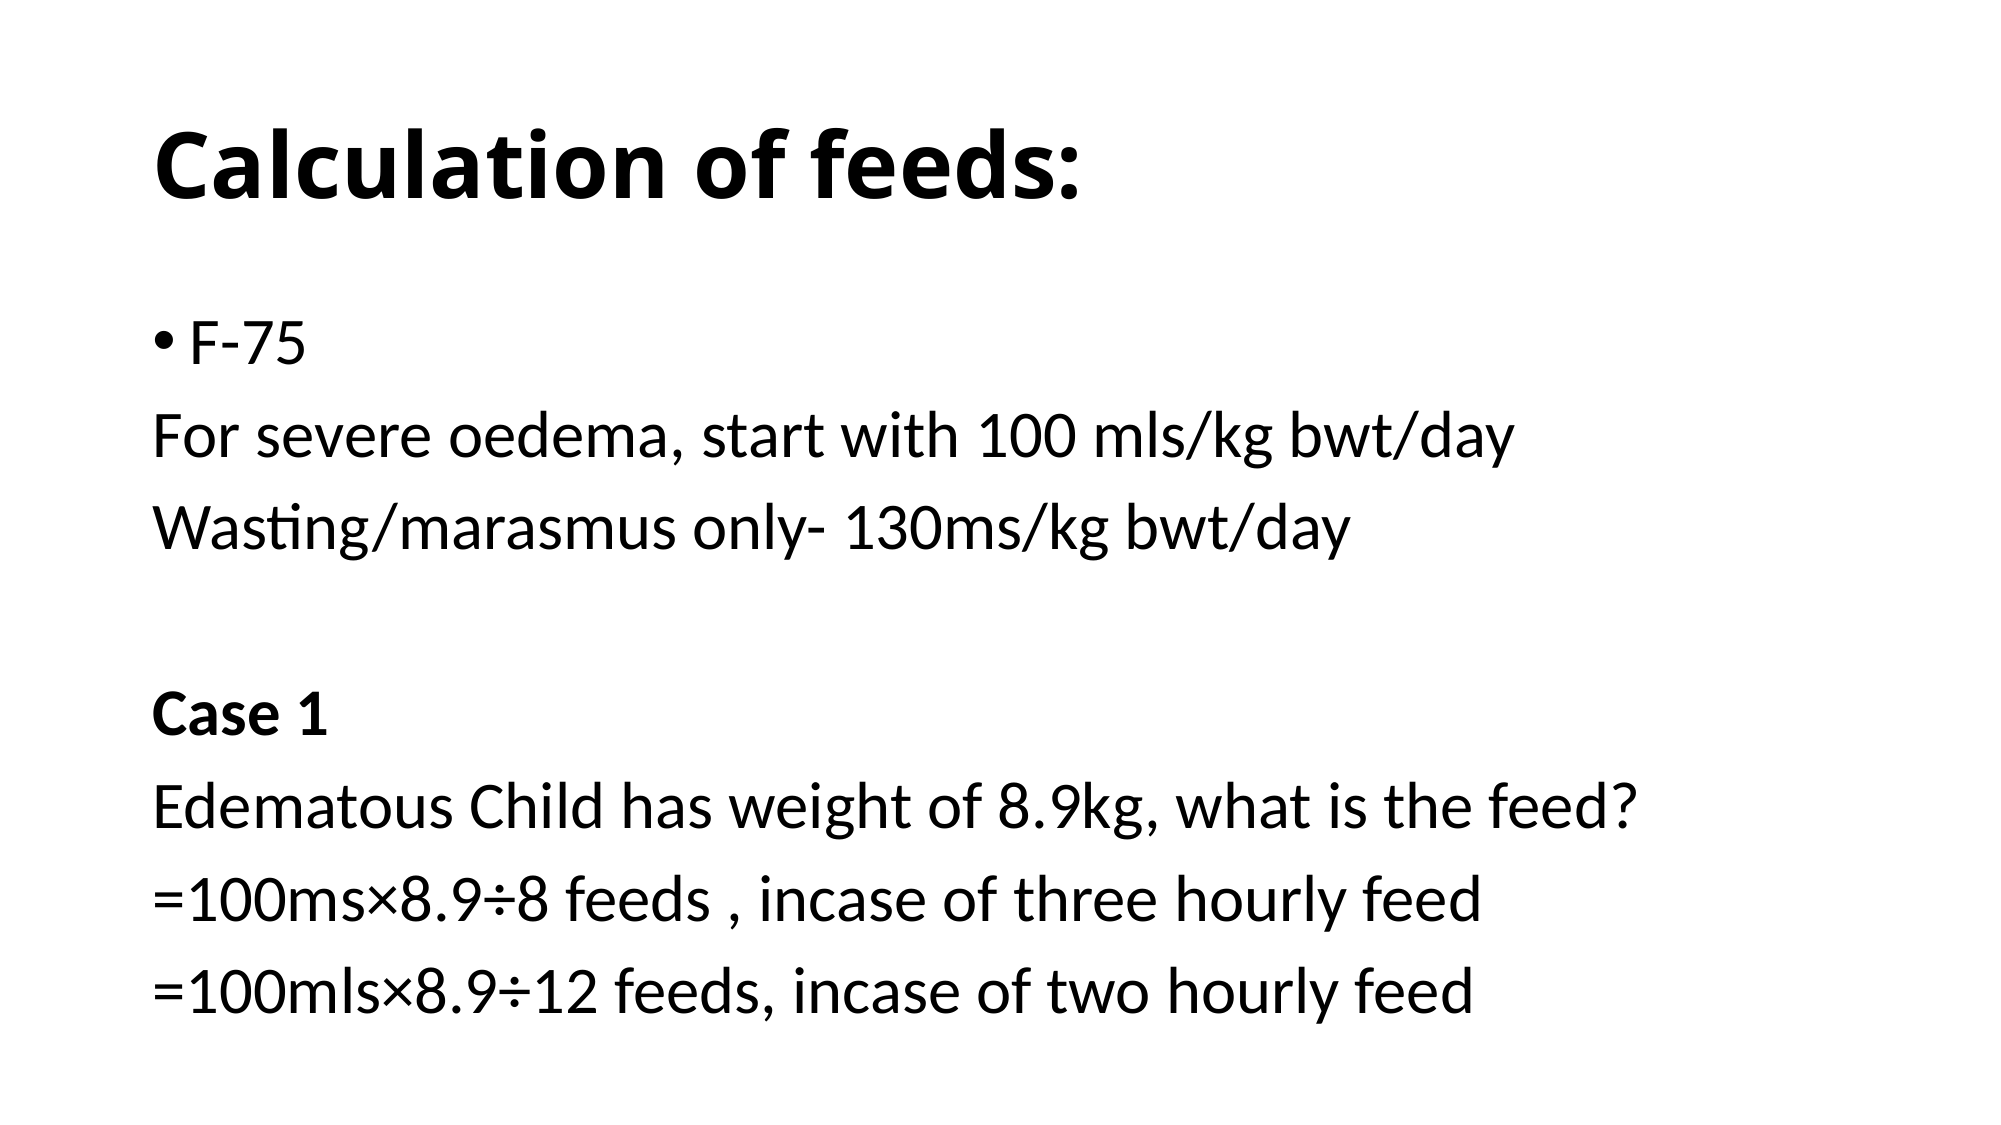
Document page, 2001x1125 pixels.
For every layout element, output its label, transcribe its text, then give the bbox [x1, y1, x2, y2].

list F-75 For severe oedema, start with 100 mls/kg bwt/day Wasting/marasmus only- 130ms/kg bwt/day Case 1 Edematous Child has weight of 8.9kg, what is the feed? =100ms×8.9÷8 feeds , incase of three hourly feed =100mls×8.9÷12 feeds, incase of two hourly feed [137, 299, 1863, 1014]
title Calculation of feeds: [137, 59, 1863, 278]
